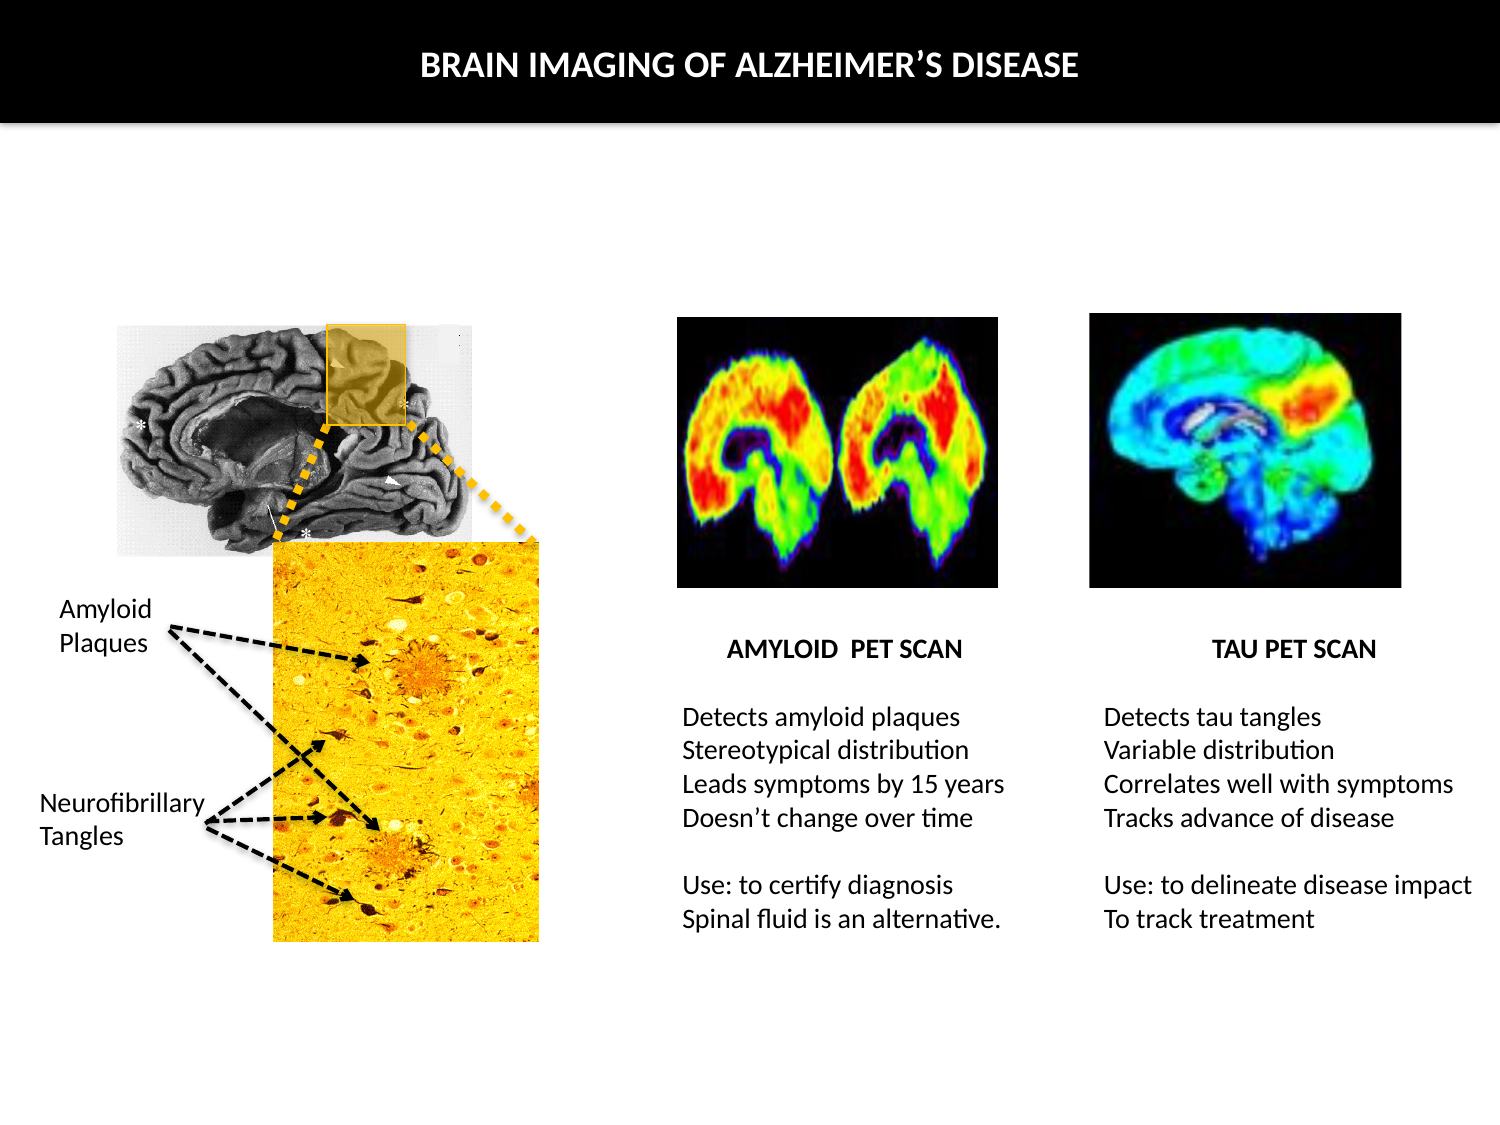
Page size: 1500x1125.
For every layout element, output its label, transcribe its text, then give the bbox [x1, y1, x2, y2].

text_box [22, 739, 355, 901]
title BRAIN IMAGING OF Alzheimer’s disease [75, 0, 1425, 125]
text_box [1089, 312, 1500, 946]
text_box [112, 319, 476, 560]
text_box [43, 582, 380, 832]
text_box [667, 316, 1023, 946]
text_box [272, 422, 539, 943]
